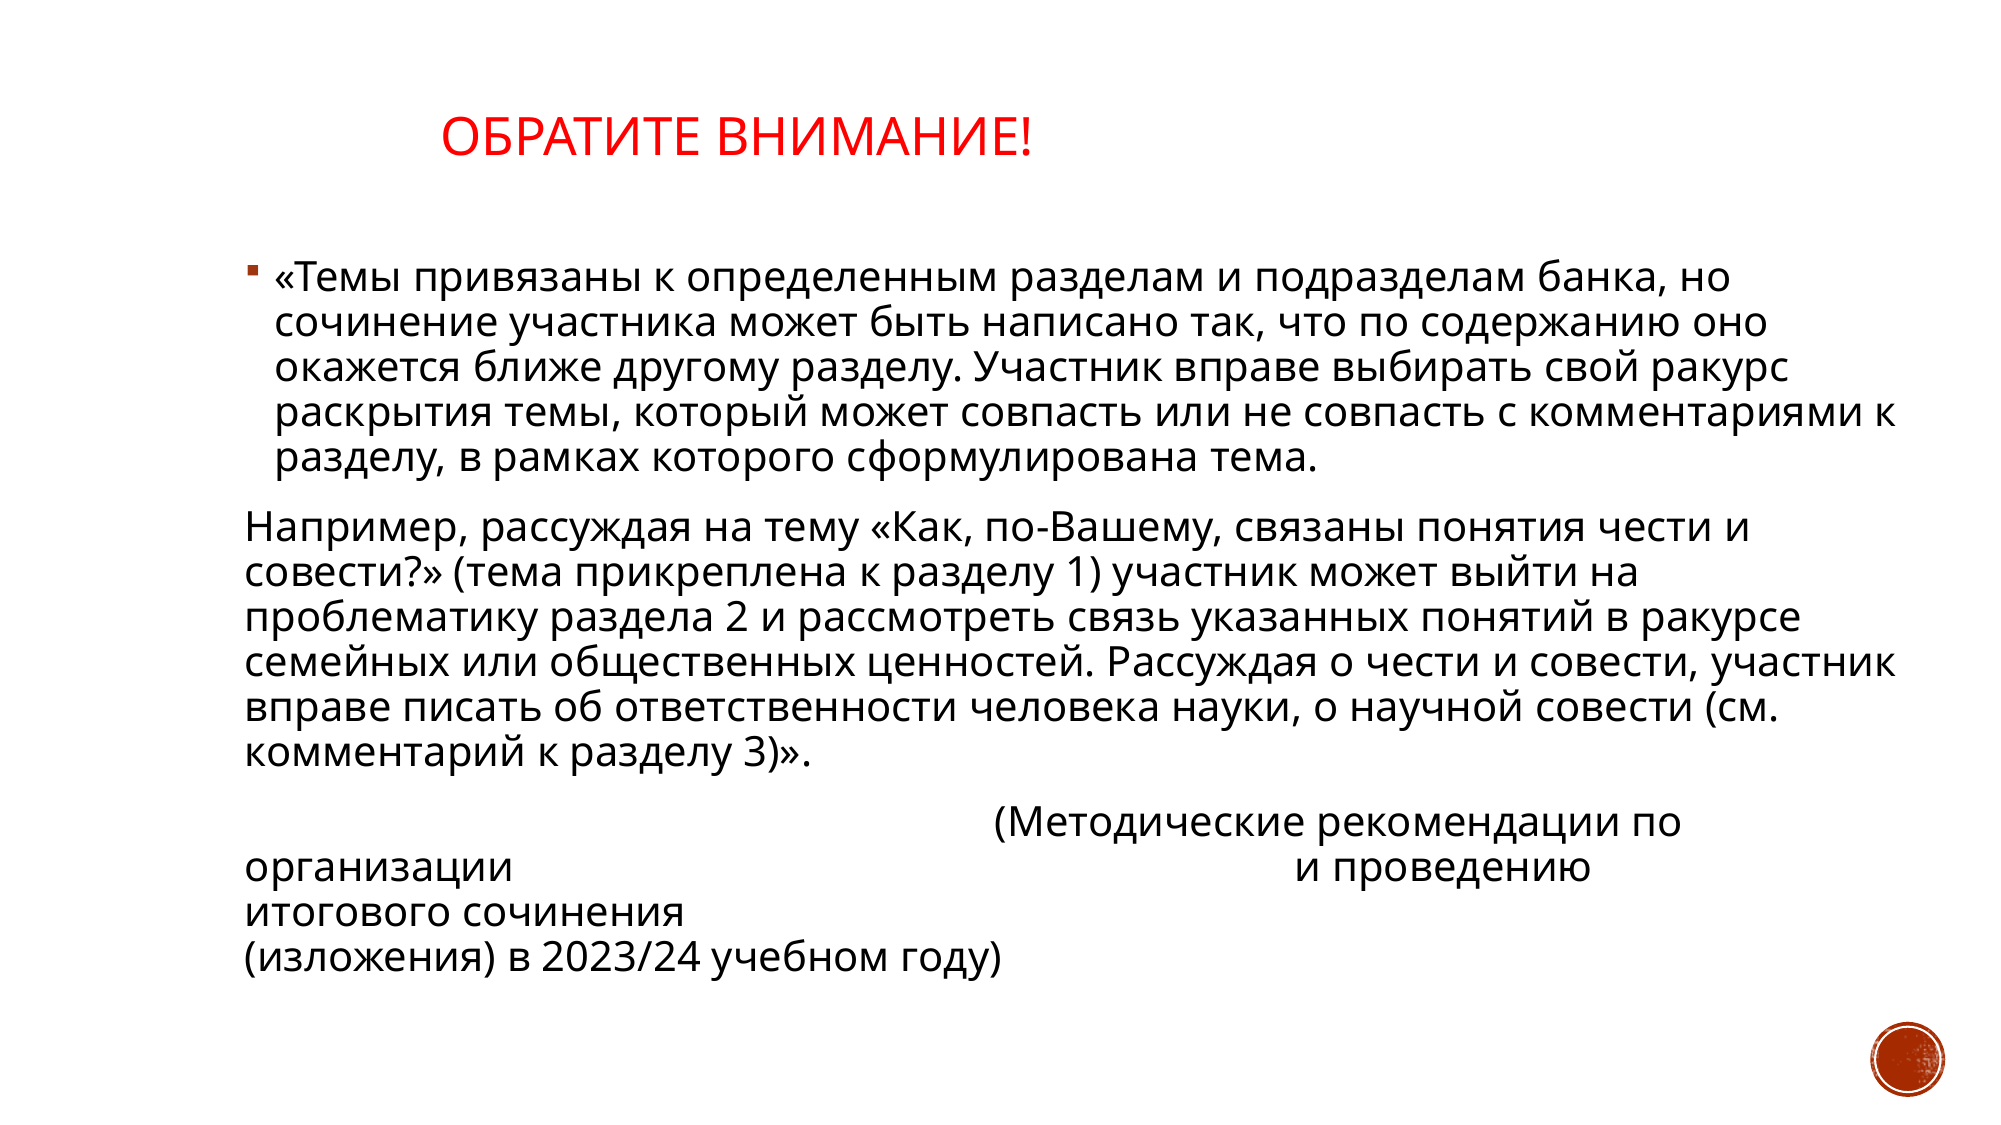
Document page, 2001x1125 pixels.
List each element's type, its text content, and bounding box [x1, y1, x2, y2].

title Обратите внимание! [425, 102, 1888, 175]
list «Темы привязаны к определенным разделам и подразделам банка, но сочинение участника может быть написано так, что по содержанию оно окажется ближе другому разделу. Участник вправе выбирать свой ракурс раскрытия темы, который может совпасть или не совпасть с комментариями к разделу, в рамках которого сформулирована тема. Например, рассуждая на тему «Как, по-Вашему, связаны понятия чести и совести?» (тема прикреплена к разделу 1) участник может выйти на проблематику раздела 2 и рассмотреть связь указанных понятий в ракурсе семейных или общественных ценностей. Рассуждая о чести и совести, участник вправе писать об ответственности человека науки, о научной совести (см. комментарий к разделу 3)». (Методические рекомендации по организации и проведению итогового сочинения (изложения) в 2023/24 учебном году) [229, 247, 1927, 1023]
